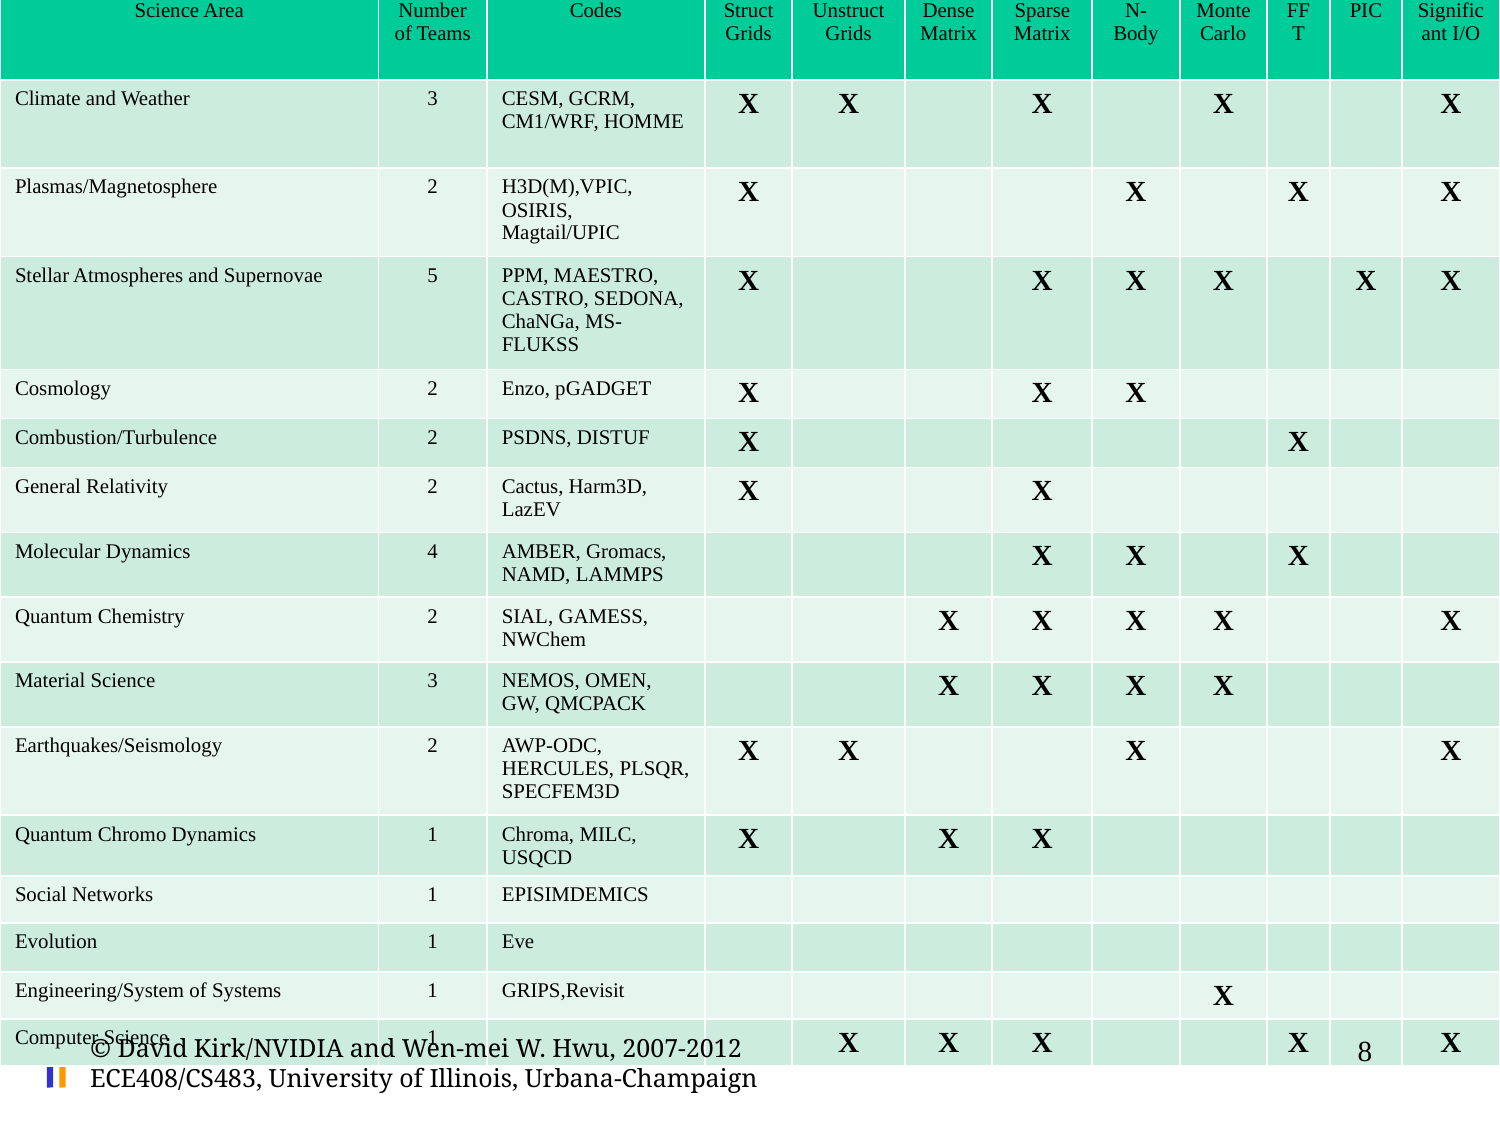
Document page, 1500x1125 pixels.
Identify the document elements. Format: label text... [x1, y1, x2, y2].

table_cell [1331, 419, 1401, 467]
table_cell [906, 257, 991, 369]
table_cell X [1093, 533, 1179, 596]
table_cell AWP-ODC, HERCULES, PLSQR, SPECFEM3D [488, 728, 704, 814]
table_cell X [1268, 533, 1329, 596]
table_cell 1 [379, 973, 486, 1018]
table_header Monte Carlo [1181, 0, 1266, 79]
table_cell X [1093, 257, 1179, 369]
table_cell General Relativity [1, 468, 378, 532]
table_cell X [1268, 169, 1329, 256]
table_cell [1268, 973, 1329, 1018]
table_cell [993, 419, 1091, 467]
table_cell [906, 973, 991, 1018]
table_cell X [706, 468, 791, 532]
table_cell Plasmas/Magnetosphere [1, 169, 378, 256]
table_cell X [993, 257, 1091, 369]
table_cell [906, 728, 991, 814]
table_header FFT [1268, 0, 1329, 79]
table_cell [906, 370, 991, 418]
table_cell 2 [379, 169, 486, 256]
table_cell [906, 169, 991, 256]
table_cell [1331, 728, 1401, 814]
table_cell [1331, 663, 1401, 726]
table_cell [1403, 370, 1499, 418]
table_cell Social Networks [1, 877, 378, 922]
table_cell X [1181, 81, 1266, 167]
table_cell X [993, 81, 1091, 167]
table_cell [1181, 877, 1266, 922]
table_cell [906, 468, 991, 532]
table_cell [1331, 1020, 1401, 1065]
table_header Sparse Matrix [993, 0, 1091, 79]
table_cell X [993, 816, 1091, 875]
table_header Unstruct Grids [793, 0, 904, 79]
table_cell [1268, 370, 1329, 418]
table_cell [793, 663, 904, 726]
table_cell X [993, 468, 1091, 532]
table_cell X [906, 598, 991, 661]
table_cell [1268, 816, 1329, 875]
table_cell X [993, 533, 1091, 596]
table_cell [706, 663, 791, 726]
table_cell EPISIMDEMICS [488, 877, 704, 922]
table_cell [1093, 877, 1179, 922]
table_cell [1331, 81, 1401, 167]
table_cell X [1403, 728, 1499, 814]
table_cell X [1181, 663, 1266, 726]
table_cell 2 [379, 370, 486, 418]
table_cell X [793, 1020, 904, 1065]
table_cell [1093, 81, 1179, 167]
table_cell Quantum Chromo Dynamics [1, 816, 378, 875]
table_cell [1268, 924, 1329, 971]
table_cell CESM, GCRM, CM1/WRF, HOMME [488, 81, 704, 167]
table_cell AMBER, Gromacs, NAMD, LAMMPS [488, 533, 704, 596]
table_cell [1181, 1020, 1266, 1024]
table_cell X [706, 257, 791, 369]
table_cell X [1181, 973, 1266, 1018]
table_header N-Body [1093, 0, 1179, 79]
table_cell X [906, 663, 991, 726]
table_cell Combustion/Turbulence [1, 419, 378, 467]
table_cell X [793, 728, 904, 814]
table_cell [1403, 973, 1499, 1018]
table_cell X [706, 169, 791, 256]
table_cell [488, 1020, 704, 1024]
table_cell X [1403, 598, 1499, 661]
table_cell [793, 924, 904, 971]
table_cell X [1093, 663, 1179, 726]
table_header Struct Grids [706, 0, 791, 79]
table_cell [793, 877, 904, 922]
table_cell X [1268, 1020, 1329, 1024]
table_cell [1331, 598, 1401, 661]
table_cell [793, 598, 904, 661]
table_cell [1181, 468, 1266, 532]
table_cell [1268, 877, 1329, 922]
table_cell Enzo, pGADGET [488, 370, 704, 418]
table_cell [793, 419, 904, 467]
table_cell X [1093, 370, 1179, 418]
table_cell X [906, 1020, 991, 1065]
table_cell X [993, 663, 1091, 726]
table_cell [1403, 924, 1499, 971]
table_cell 1 [379, 816, 486, 875]
table_cell [993, 877, 1091, 922]
table_header Number of Teams [379, 0, 486, 79]
table_cell 3 [379, 663, 486, 726]
table_cell PPM, MAESTRO, CASTRO, SEDONA, ChaNGa, MS-FLUKSS [488, 257, 704, 369]
table_cell SIAL, GAMESS, NWChem [488, 598, 704, 661]
table_cell Computer Science [1, 1020, 378, 1065]
table_cell Engineering/System of Systems [1, 973, 378, 1018]
table_cell PSDNS, DISTUF [488, 419, 704, 467]
table_header Significant I/O [1403, 0, 1499, 79]
table_cell [1403, 533, 1499, 596]
table_cell [706, 973, 791, 1018]
table_cell 2 [379, 598, 486, 661]
table_cell [1403, 816, 1499, 875]
table_cell H3D(M),VPIC, OSIRIS, Magtail/UPIC [488, 169, 704, 256]
table_cell 3 [379, 81, 486, 167]
table_cell 2 [379, 728, 486, 814]
table_cell [706, 877, 791, 922]
table_cell X [1403, 81, 1499, 167]
slide_number 8 [1074, 1024, 1388, 1101]
table_cell [793, 468, 904, 532]
table_cell [1181, 816, 1266, 875]
table_cell [1181, 533, 1266, 596]
table_cell [906, 81, 991, 167]
table_cell Molecular Dynamics [1, 533, 378, 596]
table_cell 1 [379, 924, 486, 971]
table_cell [1268, 598, 1329, 661]
table_cell X [993, 1020, 1091, 1065]
table_cell [793, 370, 904, 418]
table_cell [1181, 419, 1266, 467]
table_cell X [1181, 257, 1266, 369]
table_cell X [1093, 169, 1179, 256]
table_cell Stellar Atmospheres and Supernovae [1, 257, 378, 369]
table_cell [1268, 81, 1329, 167]
table_cell [1181, 370, 1266, 418]
table_cell [793, 533, 904, 596]
table_cell [993, 973, 1091, 1018]
table_cell [1331, 370, 1401, 418]
table_cell X [706, 370, 791, 418]
table_cell NEMOS, OMEN, GW, QMCPACK [488, 663, 704, 726]
table_cell [1331, 533, 1401, 596]
table_header PIC [1331, 0, 1401, 79]
table_cell [906, 877, 991, 922]
table_cell Chroma, MILC, USQCD [488, 816, 704, 875]
table_cell [1093, 468, 1179, 532]
table_cell [1331, 169, 1401, 256]
table_cell Cosmology [1, 370, 378, 418]
table_cell [706, 533, 791, 596]
table_cell [993, 728, 1091, 814]
table_cell Eve [488, 924, 704, 971]
table_cell 4 [379, 533, 486, 596]
table_cell [706, 1020, 791, 1065]
table_cell [1403, 877, 1499, 922]
table_cell X [1403, 257, 1499, 369]
table_cell X [993, 598, 1091, 661]
table_cell 2 [379, 419, 486, 467]
table_cell 5 [379, 257, 486, 369]
table_cell X [1093, 728, 1179, 814]
table_cell [1181, 924, 1266, 971]
table_cell [1403, 663, 1499, 726]
table_cell X [706, 81, 791, 167]
table_cell X [706, 816, 791, 875]
table_cell [1331, 468, 1401, 532]
table_cell [993, 169, 1091, 256]
table_cell X [1268, 419, 1329, 467]
table_cell [1268, 257, 1329, 369]
table_cell X [906, 816, 991, 875]
table_cell X [1093, 598, 1179, 661]
table_cell [793, 973, 904, 1018]
table_cell [1331, 877, 1401, 922]
table_cell Quantum Chemistry [1, 598, 378, 661]
table_cell [906, 419, 991, 467]
table_cell X [993, 370, 1091, 418]
table_cell [1181, 169, 1266, 256]
table_cell 1 [379, 1020, 486, 1024]
table_cell [793, 257, 904, 369]
table_cell [1181, 728, 1266, 814]
table_cell X [793, 81, 904, 167]
table_header Codes [488, 0, 704, 79]
table_cell Cactus, Harm3D, LazEV [488, 468, 704, 532]
table_cell [1331, 816, 1401, 875]
table_cell [1268, 468, 1329, 532]
table_header Dense Matrix [906, 0, 991, 79]
table_cell X [706, 728, 791, 814]
table_cell [1331, 924, 1401, 971]
table_cell X [1181, 598, 1266, 661]
table_cell [1093, 924, 1179, 971]
table_cell [1331, 973, 1401, 1018]
table_cell GRIPS,Revisit [488, 973, 704, 1018]
table_cell X [1403, 1020, 1499, 1065]
table_cell Evolution [1, 924, 378, 971]
table_cell [906, 924, 991, 971]
table_cell 2 [379, 468, 486, 532]
table_cell [793, 169, 904, 256]
table_cell [706, 924, 791, 971]
table_cell Climate and Weather [1, 81, 378, 167]
table_cell [1268, 663, 1329, 726]
table_cell 1 [379, 877, 486, 922]
table_cell [1403, 468, 1499, 532]
table_cell X [1403, 169, 1499, 256]
table_cell [1403, 419, 1499, 467]
table_cell [1093, 973, 1179, 1018]
table_cell X [706, 419, 791, 467]
table_header Science Area [1, 0, 378, 79]
table_cell Earthquakes/Seismology [1, 728, 378, 814]
table_cell [993, 924, 1091, 971]
table_cell [706, 598, 791, 661]
table_cell [1268, 728, 1329, 814]
table_cell [1093, 1020, 1179, 1024]
table_cell Material Science [1, 663, 378, 726]
table_cell [906, 533, 991, 596]
table_cell [793, 816, 904, 875]
table_cell [1093, 419, 1179, 467]
table_cell X [1331, 257, 1401, 369]
table_cell [1093, 816, 1179, 875]
footer © David Kirk/NVIDIA and Wen-mei W. Hwu, 2007-2012 ECE408/CS483, University of Illinois, Urbana-Champaign [74, 1024, 788, 1101]
